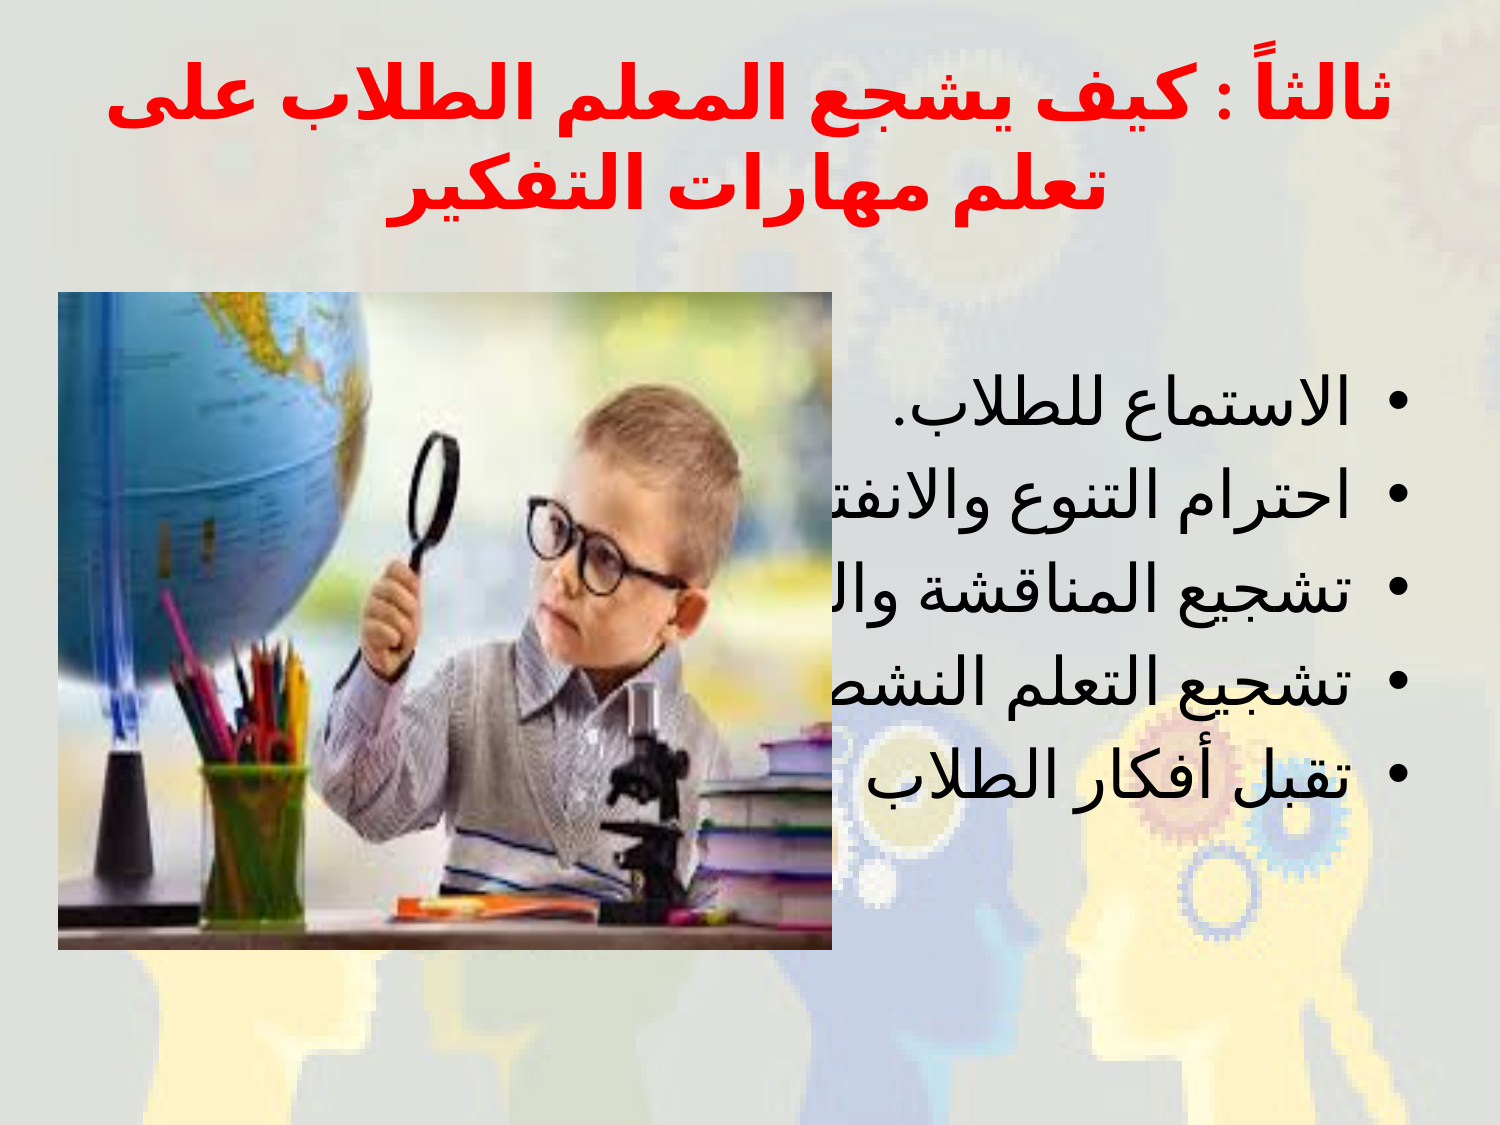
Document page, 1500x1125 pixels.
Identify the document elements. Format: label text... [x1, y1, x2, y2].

title ثالثاً : كيف يشجع المعلم الطلاب على تعلم مهارات التفكير [75, 45, 1425, 233]
picture [58, 292, 833, 950]
list الاستماع للطلاب. احترام التنوع والانفتاح تشجيع المناقشة والتعبير تشجيع التعلم النشط تقبل أفكار الطلاب [656, 351, 1425, 1005]
